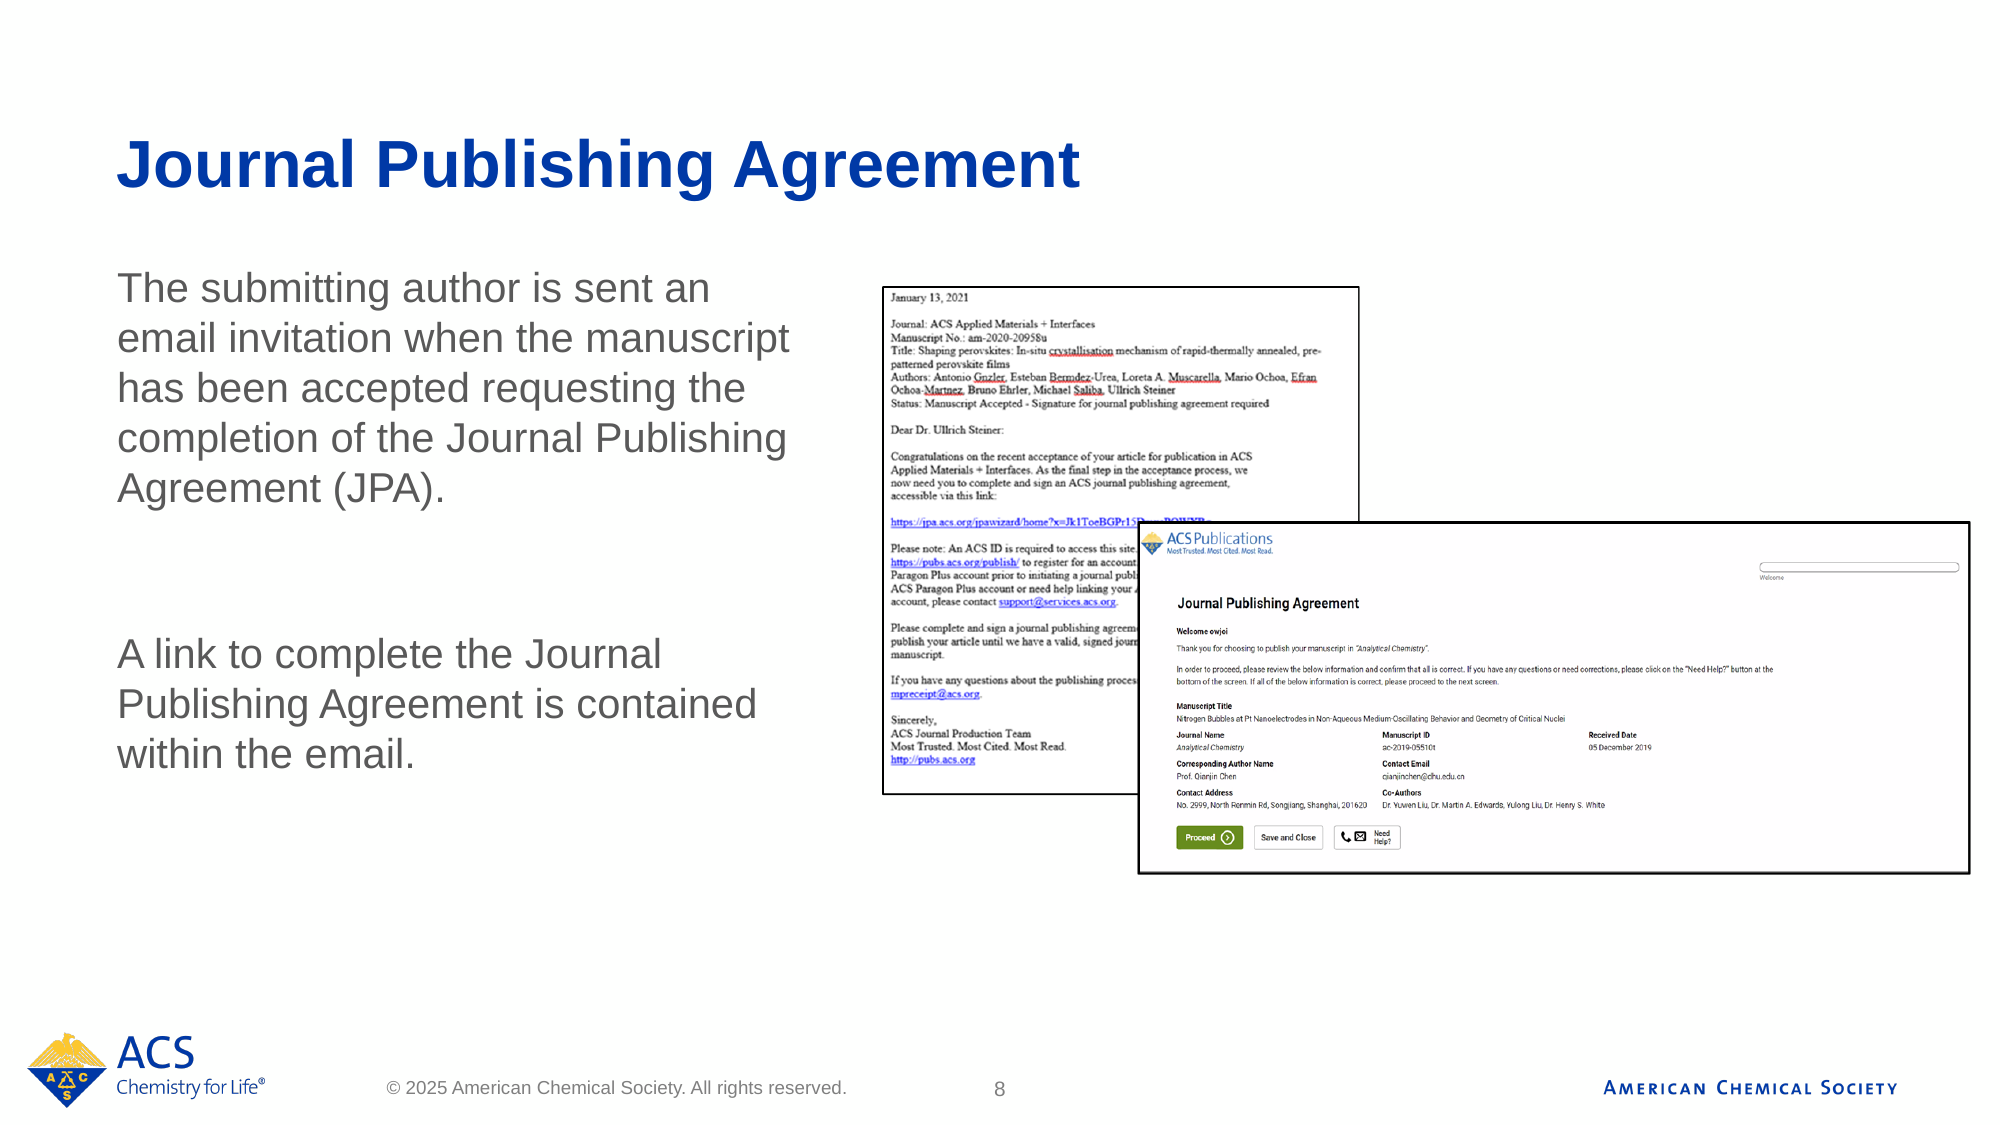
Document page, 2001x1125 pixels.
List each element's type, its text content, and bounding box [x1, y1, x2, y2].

picture [1590, 1072, 1910, 1102]
list The submitting author is sent an email invitation when the manuscript has been accepted requesting the completion of the Journal Publishing Agreement (JPA). A link to complete the Journal Publishing Agreement is contained within the email. [116, 260, 812, 974]
slide_number 8 [937, 1068, 1063, 1106]
title Journal Publishing Agreement [116, 63, 1902, 201]
picture [881, 285, 1971, 875]
picture [27, 1032, 265, 1108]
footer © 2025 American Chemical Society. All rights reserved. [371, 1068, 863, 1106]
